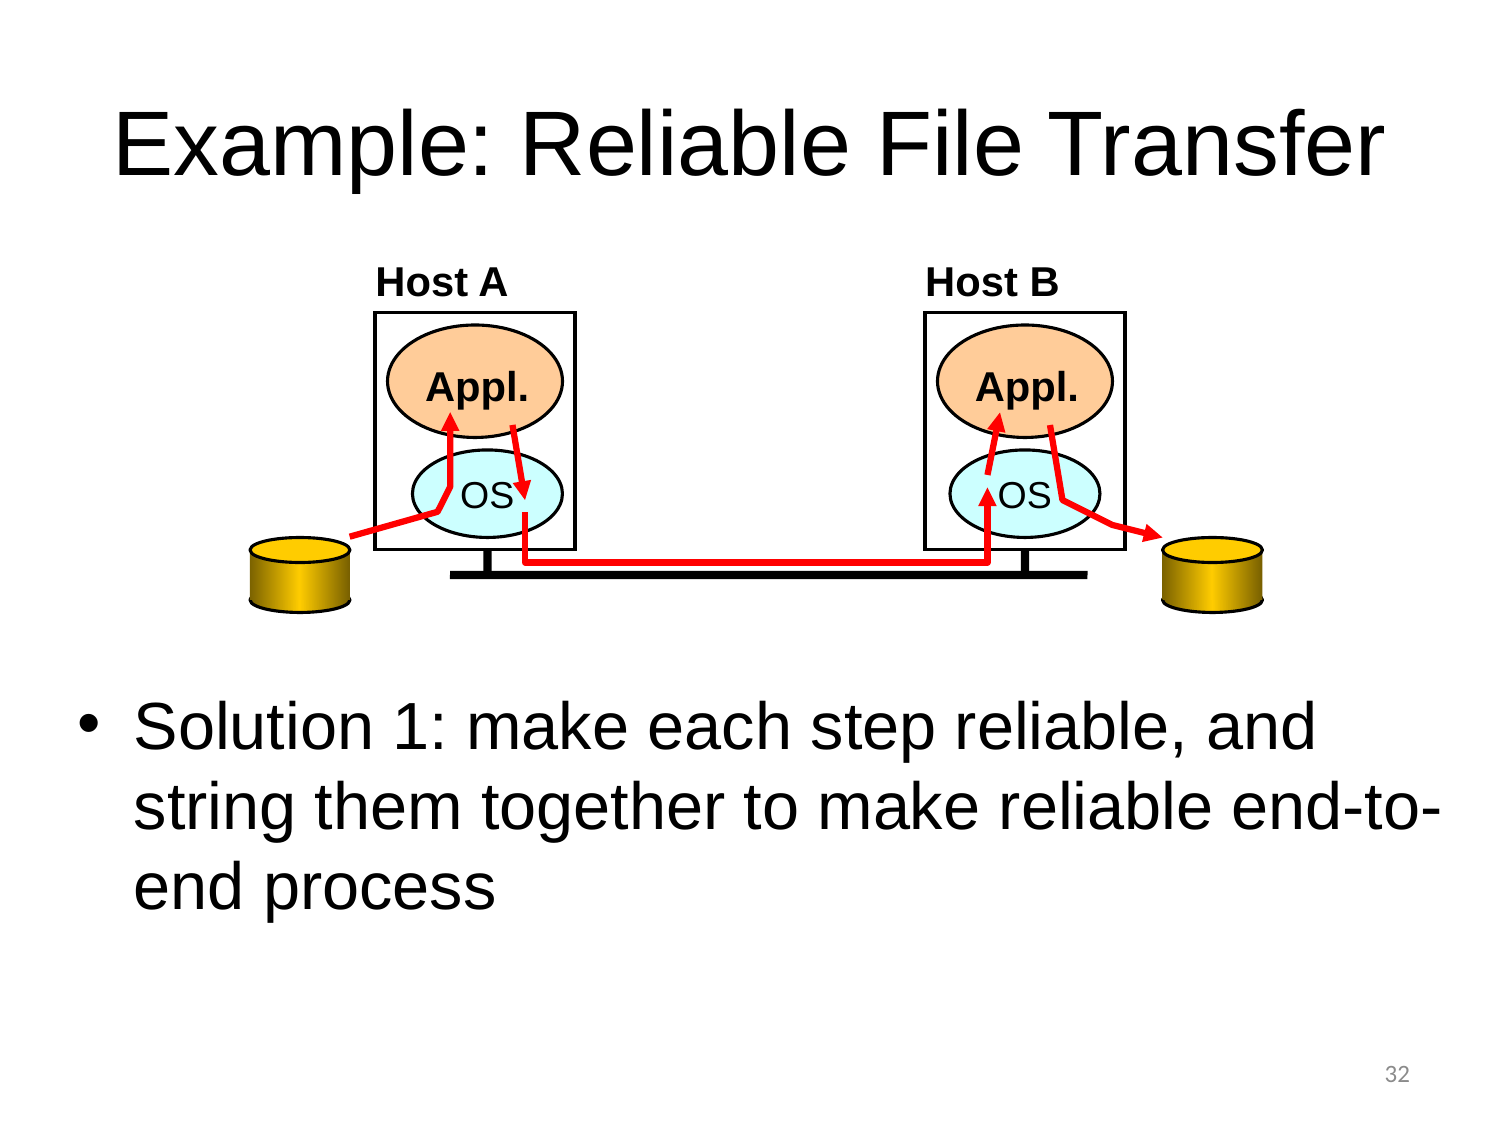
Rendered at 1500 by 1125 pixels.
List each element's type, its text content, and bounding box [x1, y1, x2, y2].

text_box [349, 412, 457, 537]
text_box [987, 412, 1004, 476]
text_box Appl. [409, 351, 545, 417]
text_box OS [950, 449, 1091, 538]
text_box [375, 312, 575, 510]
list Solution 1: make each step reliable, and string them together to make reliable end-to-end process [62, 675, 1475, 1038]
text_box [524, 487, 994, 563]
text_box [988, 515, 1125, 550]
title Example: Reliable File Transfer [75, 45, 1425, 233]
text_box [375, 517, 524, 550]
text_box [250, 600, 350, 613]
text_box [249, 551, 350, 600]
text_box [249, 537, 350, 563]
text_box Host B [910, 247, 1075, 313]
text_box [1049, 425, 1163, 541]
text_box [1162, 537, 1263, 563]
text_box [1162, 551, 1263, 600]
text_box [512, 424, 530, 500]
text_box Host A [360, 247, 524, 313]
text_box Appl. [959, 351, 1095, 417]
text_box [1162, 600, 1263, 613]
text_box [924, 312, 1125, 499]
text_box 32 [1074, 1042, 1425, 1103]
text_box OS [424, 449, 563, 538]
